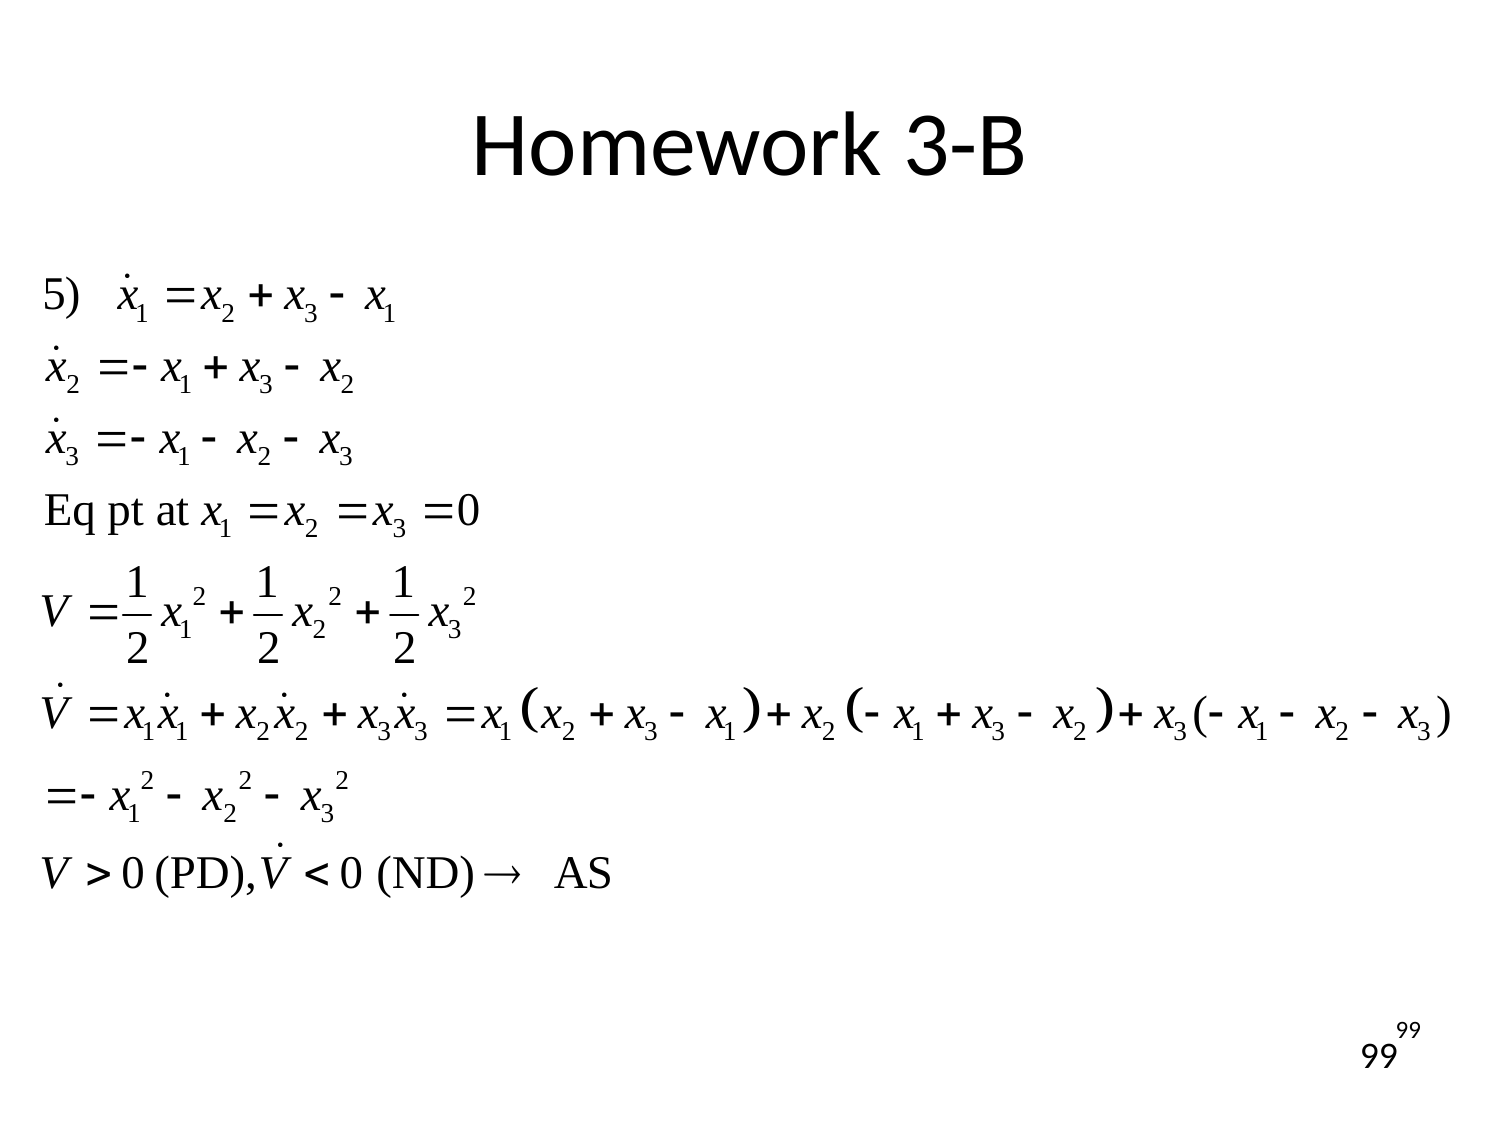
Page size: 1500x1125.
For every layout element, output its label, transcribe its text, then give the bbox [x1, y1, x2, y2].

title Homework 3-B [75, 45, 1425, 233]
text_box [36, 265, 1460, 908]
